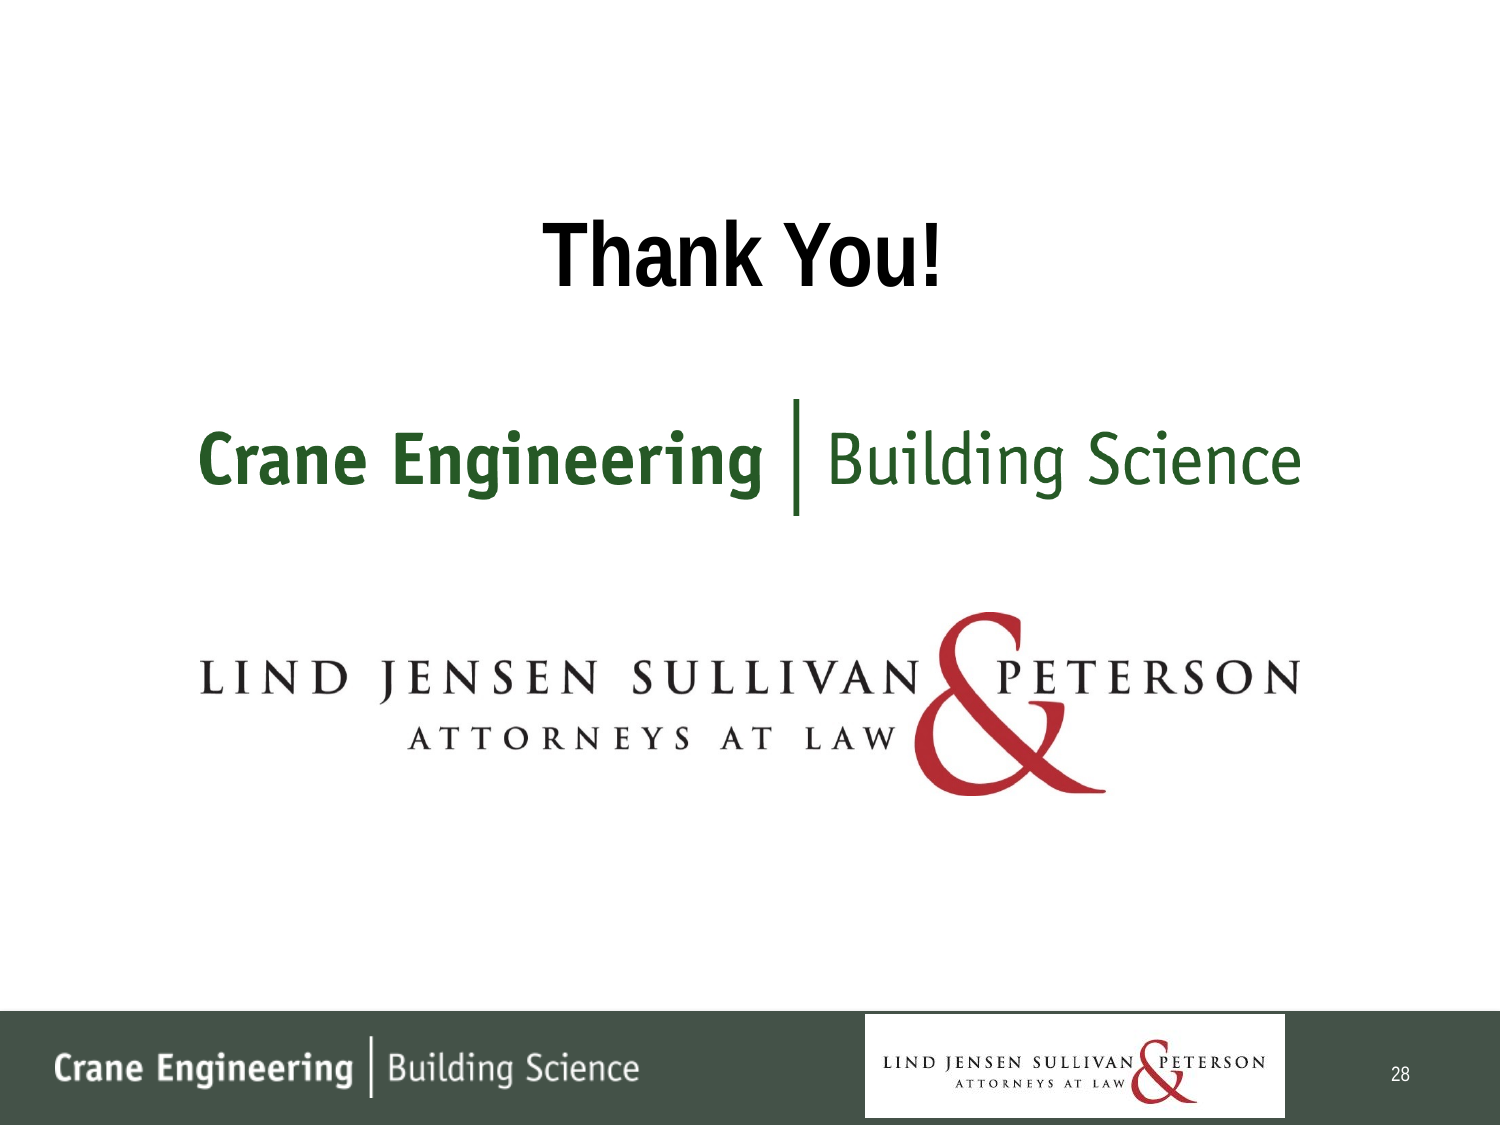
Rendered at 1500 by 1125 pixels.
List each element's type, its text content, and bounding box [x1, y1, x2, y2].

slide_number 28 [1288, 1042, 1425, 1103]
picture [55, 1035, 640, 1098]
title Thank You! [87, 125, 1400, 313]
picture [865, 1014, 1285, 1118]
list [199, 399, 1301, 516]
picture [199, 612, 1301, 796]
